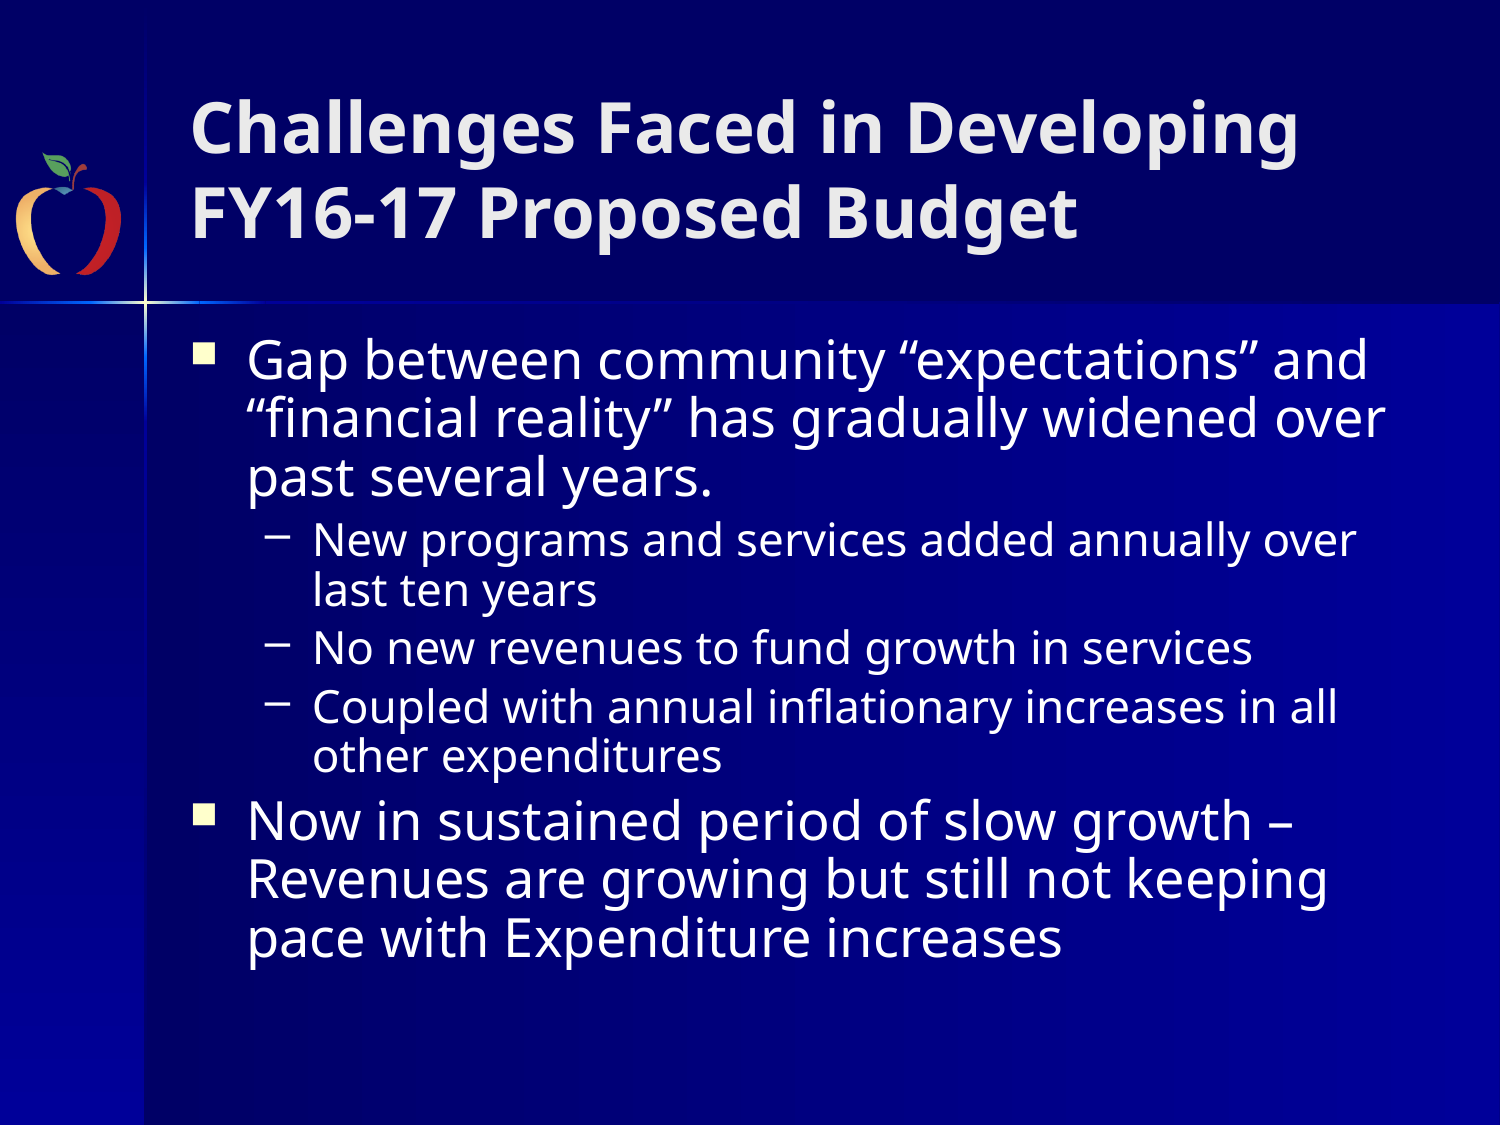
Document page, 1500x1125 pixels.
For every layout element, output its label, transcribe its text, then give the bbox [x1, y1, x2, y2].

list Gap between community “expectations” and “financial reality” has gradually widened over past several years. New programs and services added annually over last ten years No new revenues to fund growth in services Coupled with annual inflationary increases in all other expenditures Now in sustained period of slow growth – Revenues are growing but still not keeping pace with Expenditure increases [174, 324, 1413, 1001]
title Challenges Faced in Developing FY16-17 Proposed Budget [174, 49, 1413, 286]
picture [0, 149, 151, 283]
